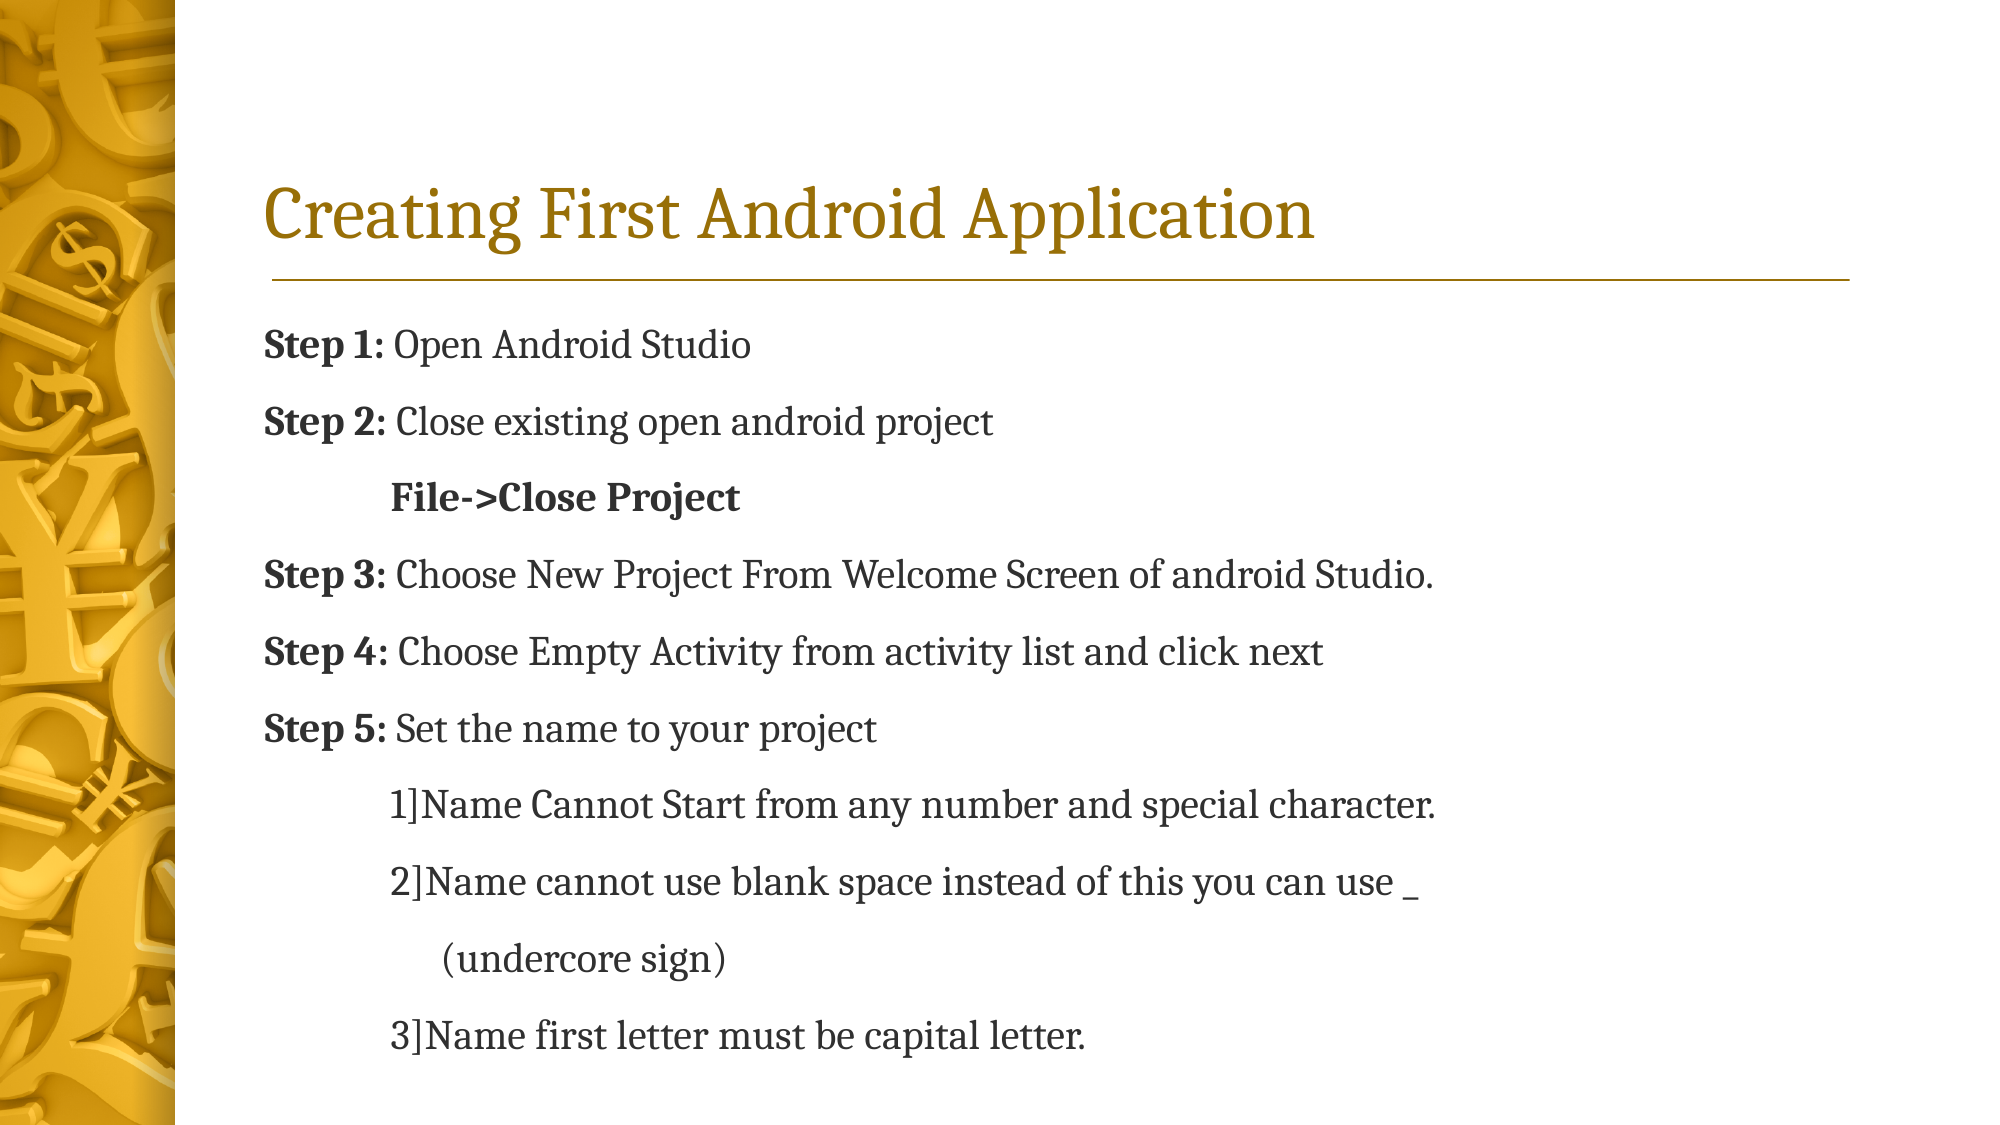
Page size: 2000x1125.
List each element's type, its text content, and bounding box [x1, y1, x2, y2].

title Creating First Android Application [249, 62, 1863, 263]
list Step 1: Open Android Studio Step 2: Close existing open android project File->Close Project Step 3: Choose New Project From Welcome Screen of android Studio. Step 4: Choose Empty Activity from activity list and click next Step 5: Set the name to your project 1]Name Cannot Start from any number and special character. 2]Name cannot use blank space instead of this you can use _ (undercore sign) 3]Name first letter must be capital letter. [249, 314, 1863, 1071]
picture [0, 0, 175, 1125]
